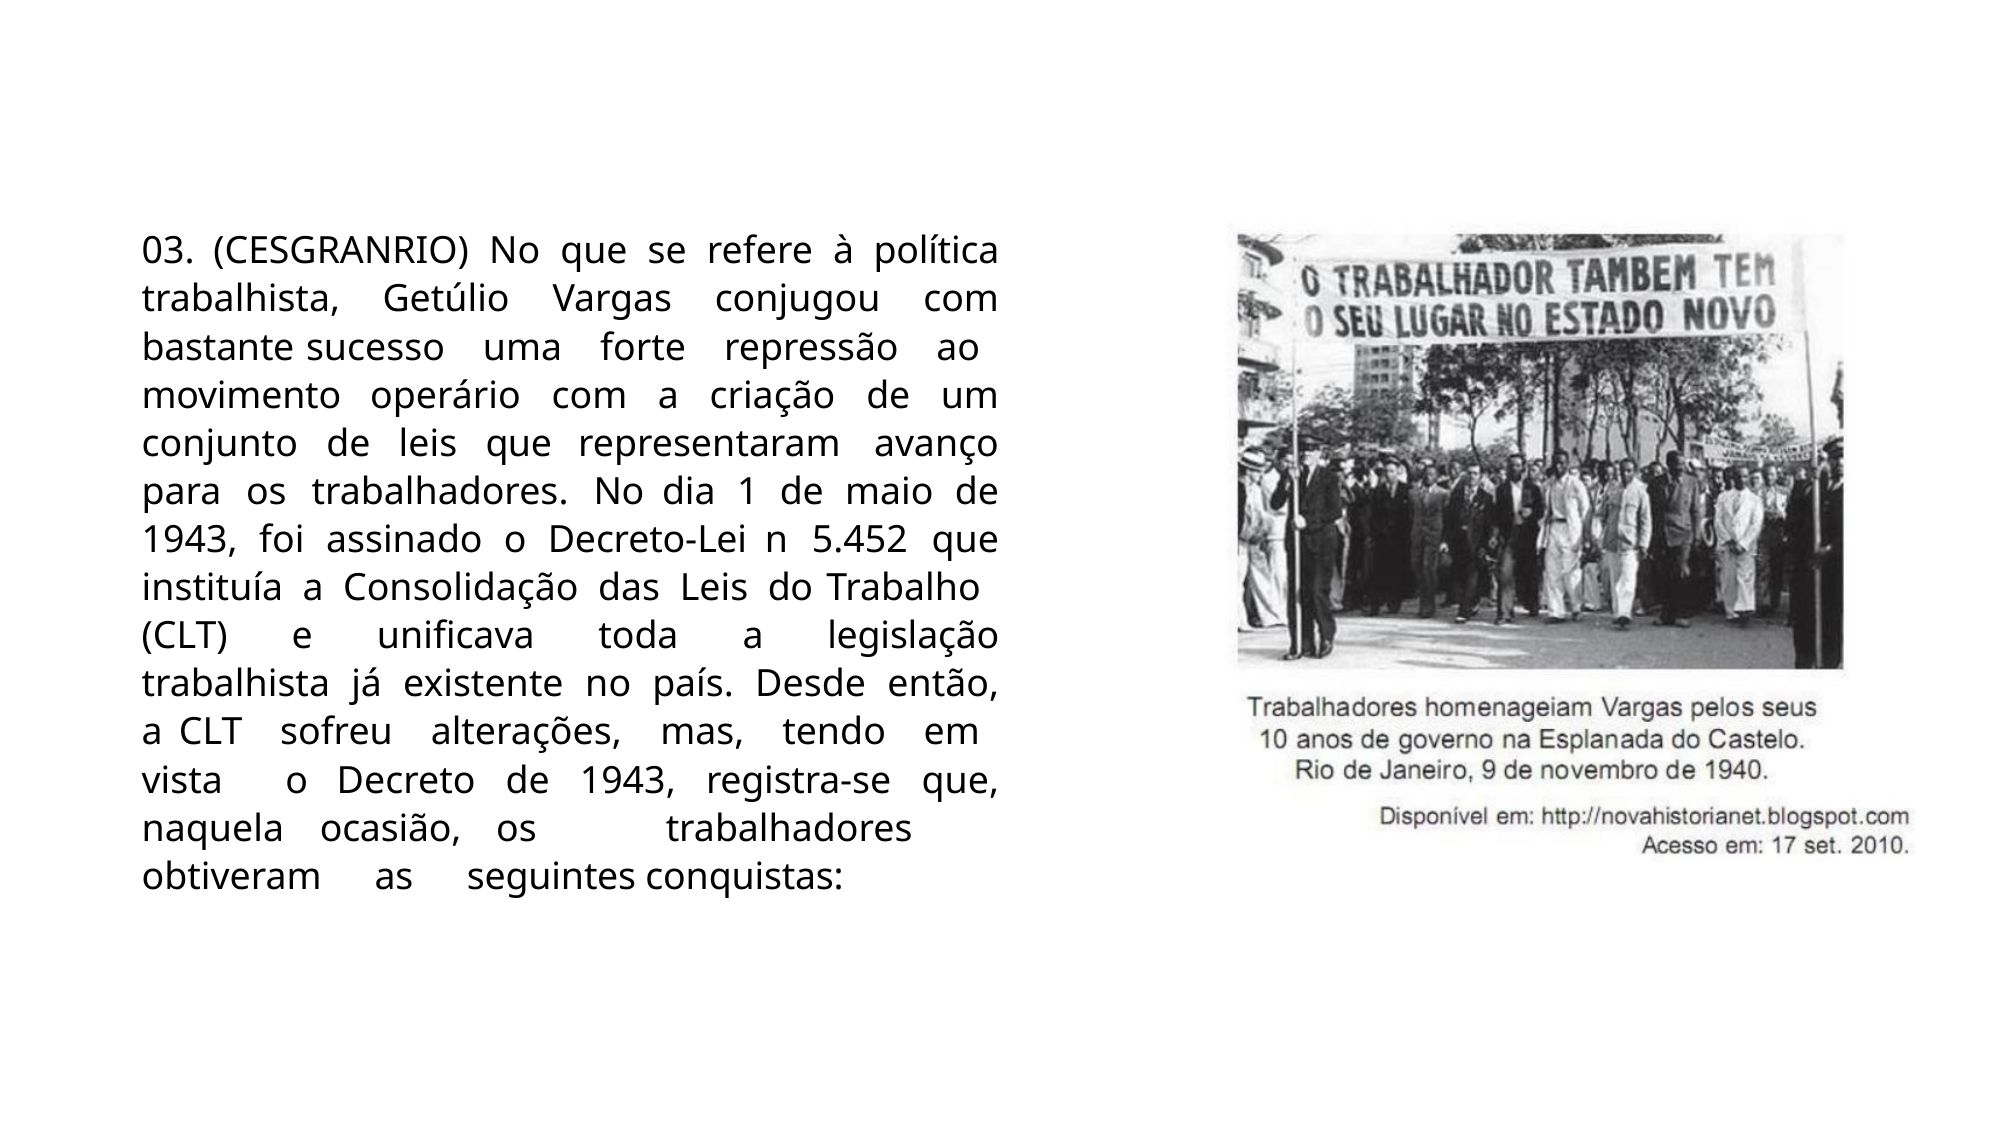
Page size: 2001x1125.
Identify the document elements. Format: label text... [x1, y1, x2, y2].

text_box 03. (CESGRANRIO) No que se refere à política trabalhista, Getúlio Vargas conjugou com bastante sucesso uma forte repressão ao movimento operário com a criação de um conjunto de leis que representaram avanço para os trabalhadores. No dia 1 de maio de 1943, foi assinado o Decreto-Lei n 5.452 que instituía a Consolidação das Leis do Trabalho (CLT) e unificava toda a legislação trabalhista já existente no país. Desde então, a CLT sofreu alterações, mas, tendo em vista o Decreto de 1943, registra-se que, naquela ocasião, os trabalhadores obtiveram as seguintes conquistas: [139, 220, 1000, 897]
picture [1215, 210, 1916, 862]
